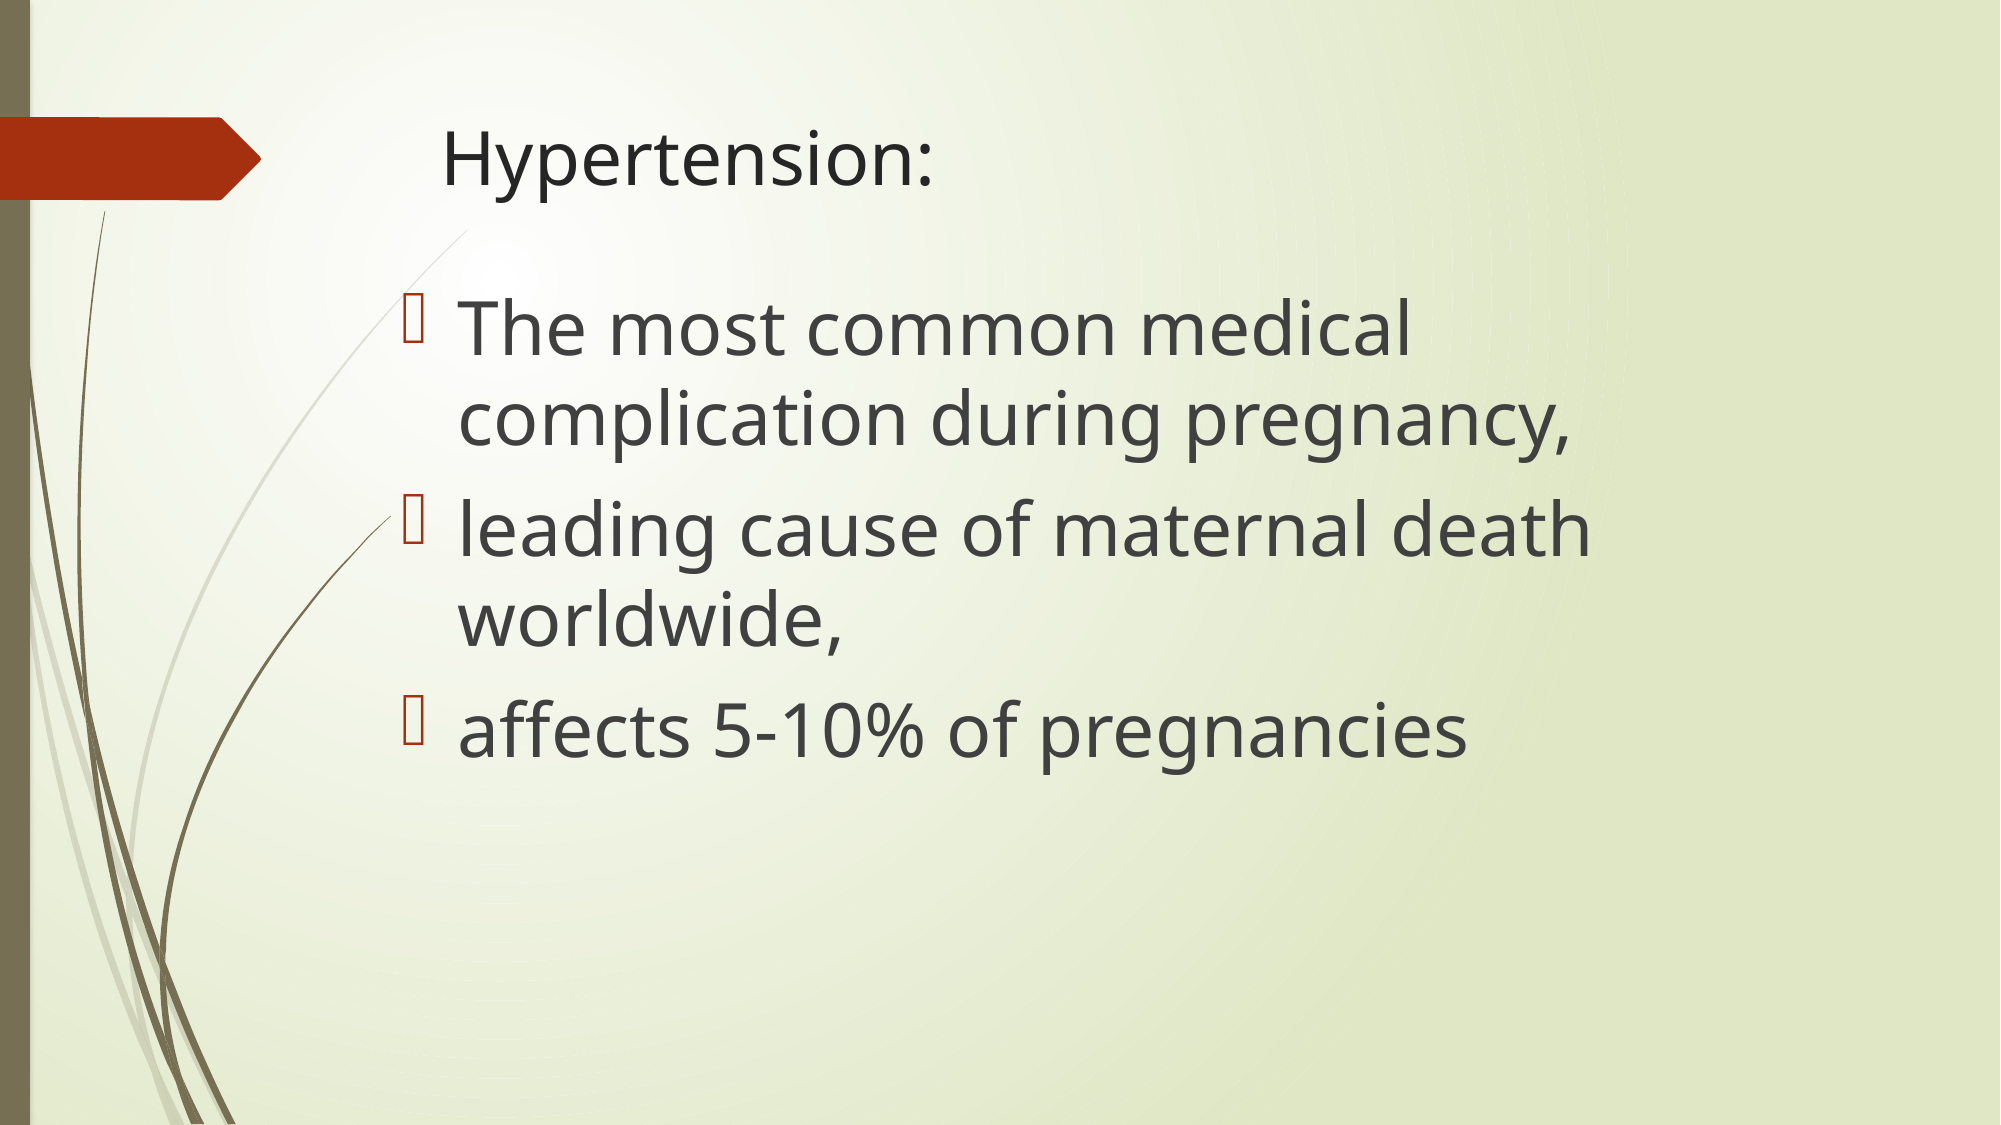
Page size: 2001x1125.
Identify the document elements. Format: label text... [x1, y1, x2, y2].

list The most common medical complication during pregnancy, leading cause of maternal death worldwide, affects 5-10% of pregnancies [386, 273, 1849, 894]
title Hypertension: [425, 102, 1888, 313]
